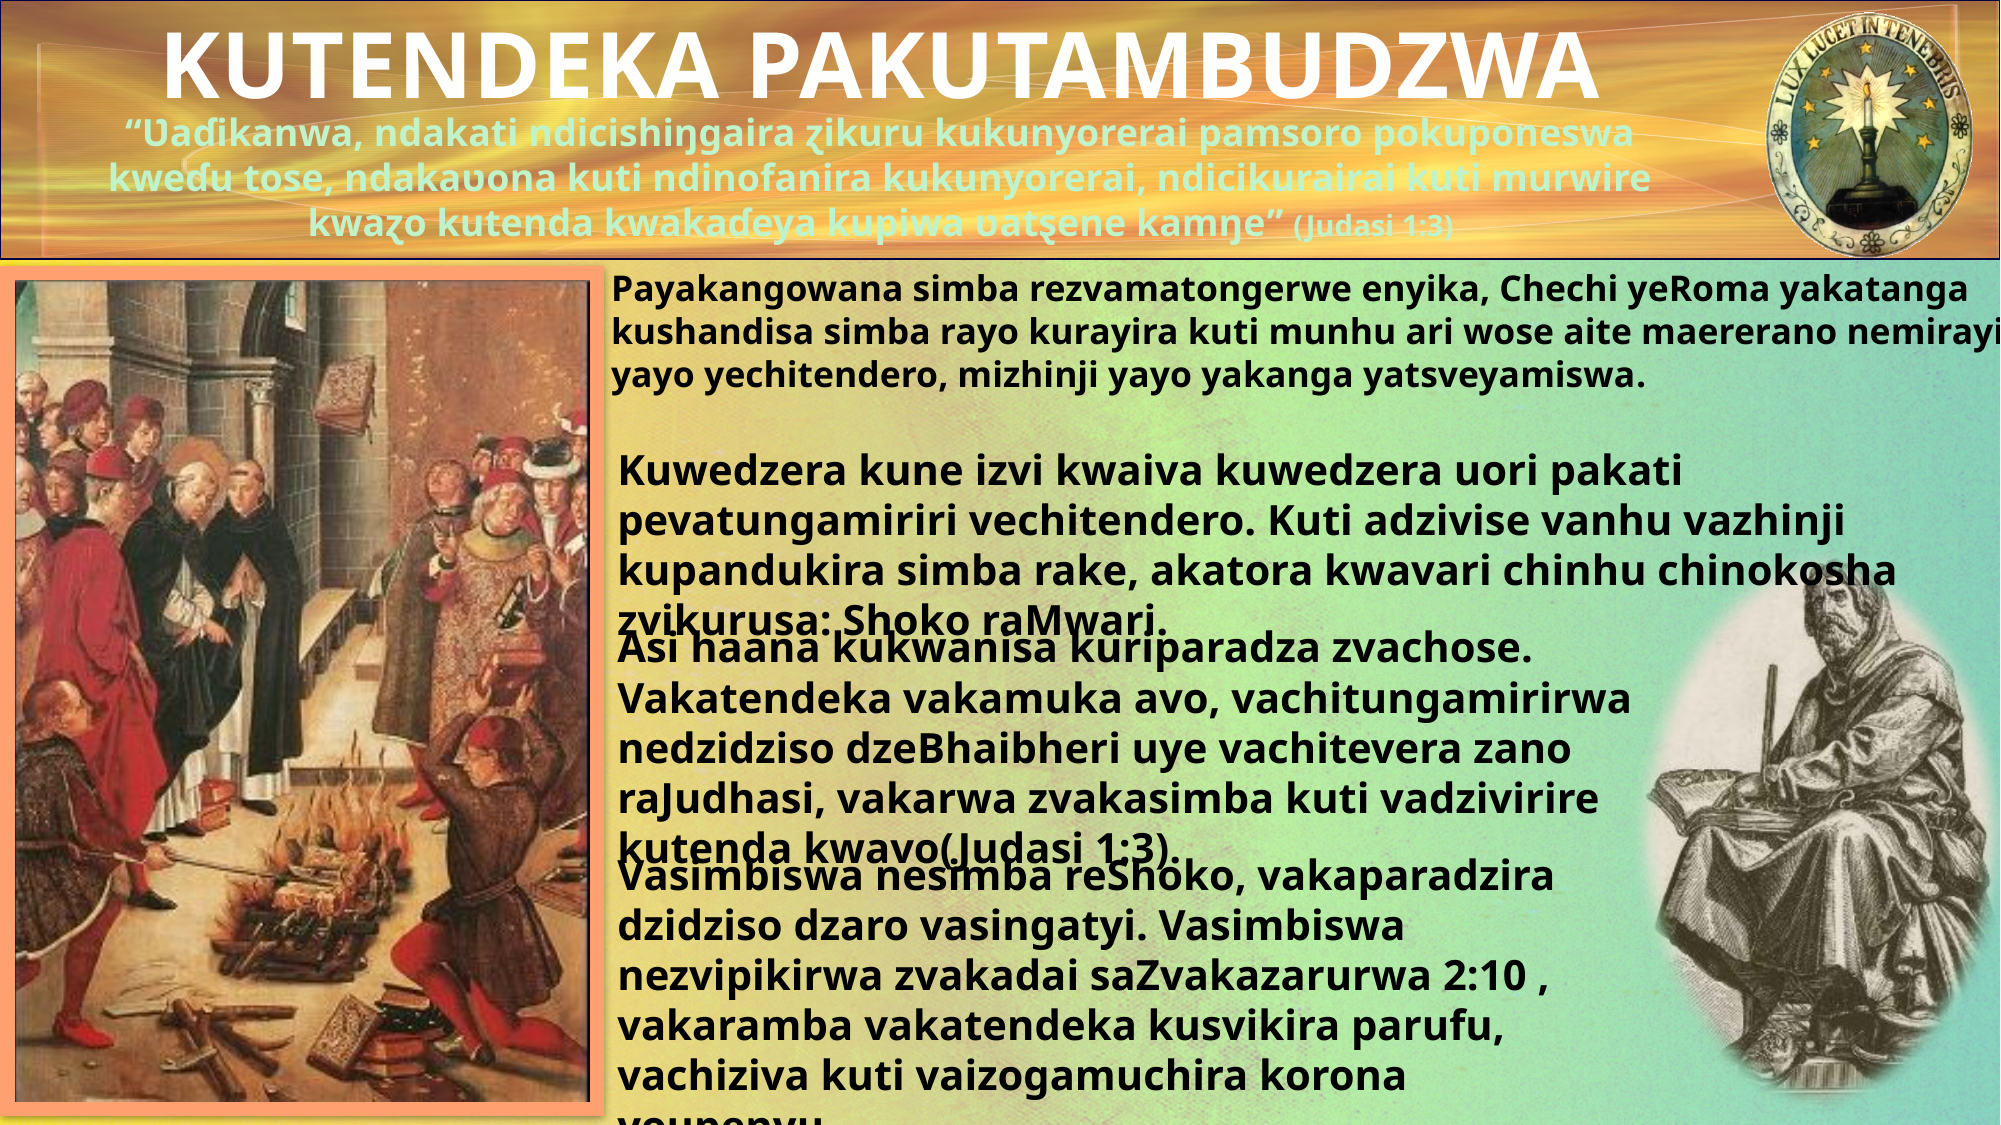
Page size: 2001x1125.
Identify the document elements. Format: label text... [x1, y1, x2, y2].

text_box Vasimbiswa nesimba reShoko, vakaparadzira dzidziso dzaro vasingatyi. Vasimbiswa nezvipikirwa zvakadai saZvakazarurwa 2:10 , vakaramba vakatendeka kusvikira parufu, vachiziva kuti vaizogamuchira korona youpenyu. [602, 841, 1603, 1125]
text_box Kuwedzera kune izvi kwaiva kuwedzera uori pakati pevatungamiriri vechitendero. Kuti adzivise vanhu vazhinji kupandukira simba rake, akatora kwavari chinhu chinokosha zvikurusa: Shoko raMwari. [602, 436, 2000, 652]
picture [14, 280, 590, 1102]
picture [0, 260, 596, 266]
text_box [1977, 0, 2000, 259]
text_box Payakangowana simba rezvamatongerwe enyika, Chechi yeRoma yakatanga kushandisa simba rayo kurayira kuti munhu ari wose aite maererano nemirayiro yayo yechitendero, mizhinji yayo yakanga yatsveyamiswa. [596, 259, 2000, 402]
picture [0, 1116, 602, 1125]
text_box [0, 125, 1758, 260]
picture [1761, 8, 1977, 260]
text_box “Ʋaɗikanwa, ndakati ndicishiŋgaira ɀikuru kukunyorerai pamsoro pokuponeswa kweɗu tose, ndakaʋona kuti ndinofanira kukunyorerai, ndicikurairai kuti murwire kwaɀo kutenda kwakaɗeya kupiwa ʋatȿene kamŋe” (Judasi 1:3) [76, 101, 1686, 251]
picture [604, 0, 2001, 1125]
text_box KUTENDEKA PAKUTAMBUDZWA [0, 0, 1753, 125]
text_box Asi haana kukwanisa kuriparadza zvachose. Vakatendeka vakamuka avo, vachitungamirirwa nedzidziso dzeBhaibheri uye vachitevera zano raJudhasi, vakarwa zvakasimba kuti vadzivirire kutenda kwavo(Judasi 1:3). [602, 652, 1618, 879]
